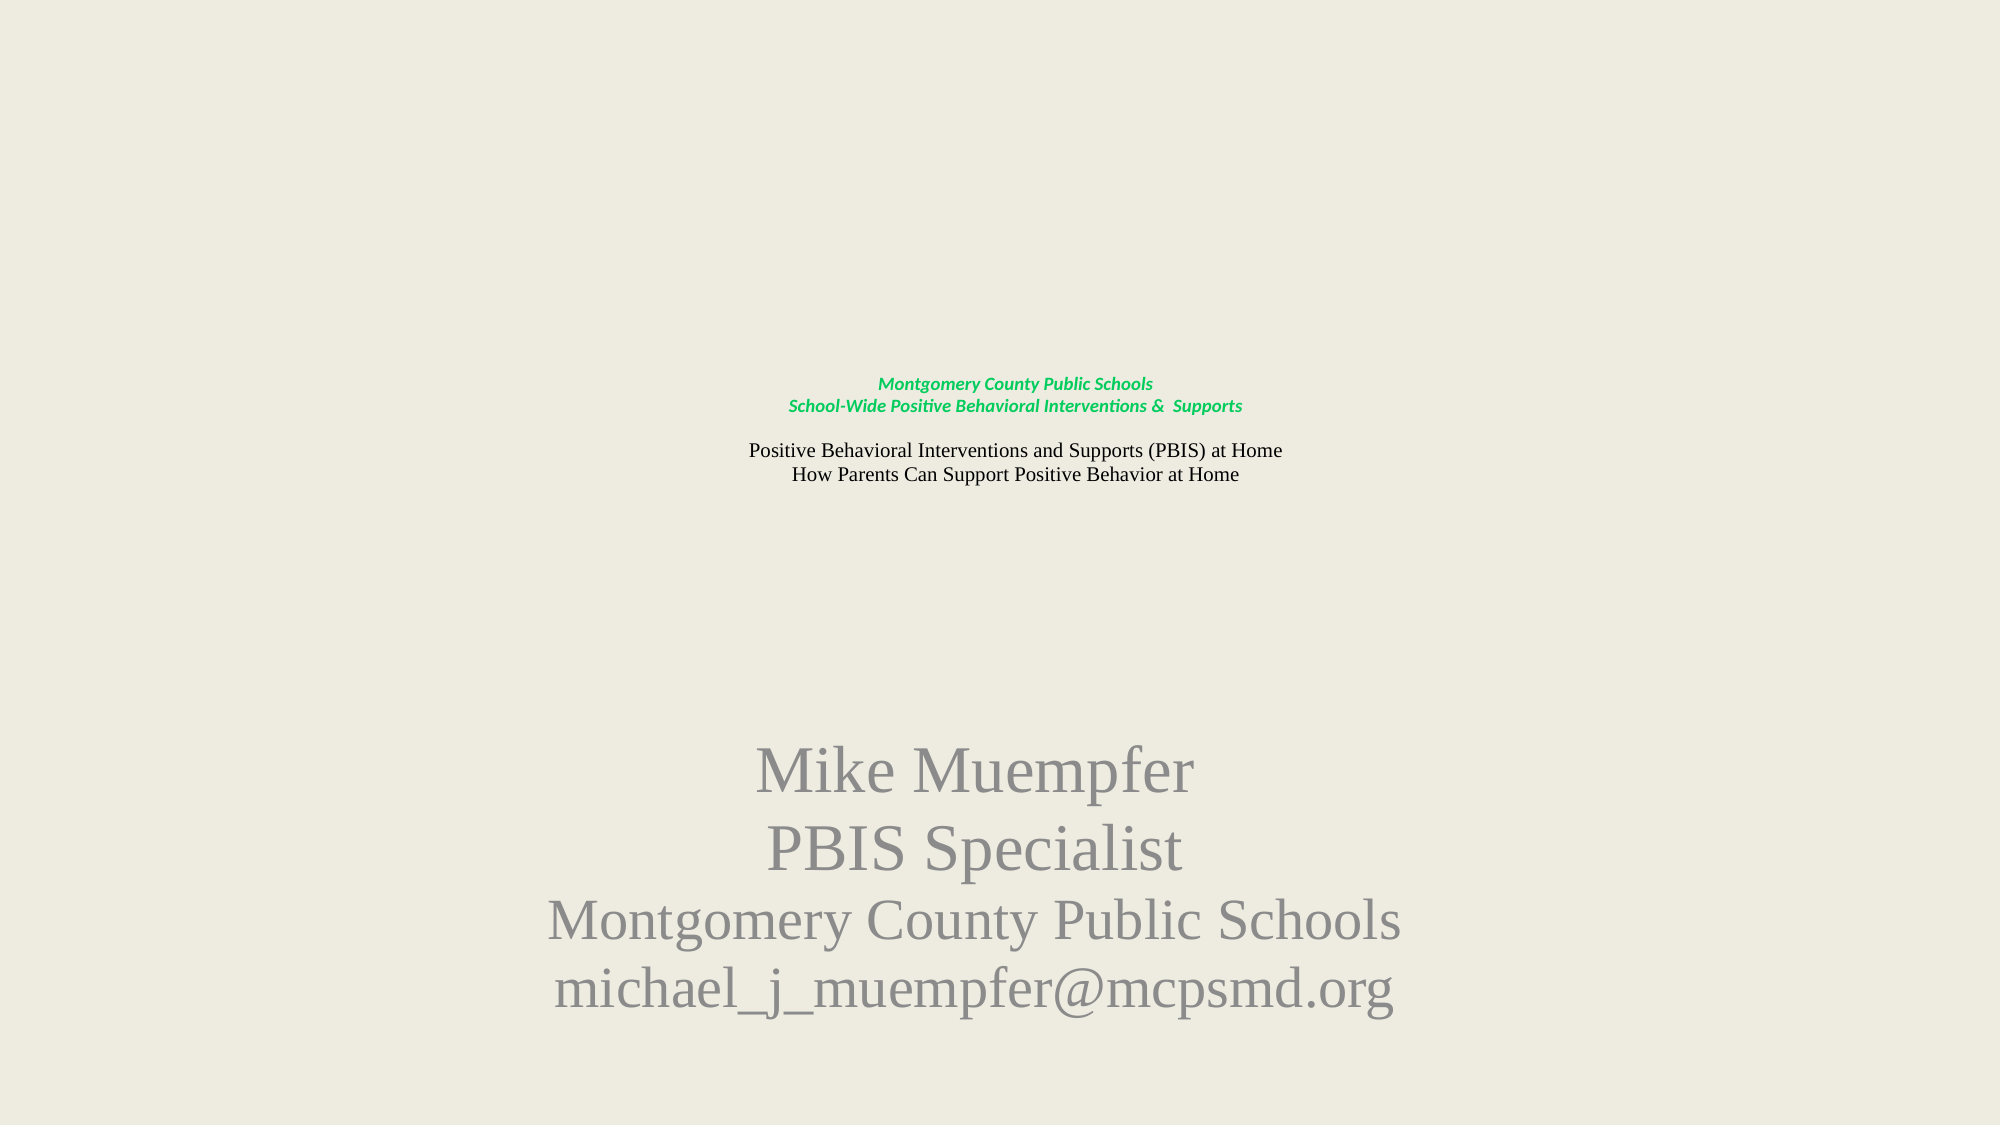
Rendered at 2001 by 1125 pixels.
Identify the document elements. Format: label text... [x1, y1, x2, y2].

subtitle Mike Muempfer PBIS Specialist Montgomery County Public Schools michael_j_muempfer@mcpsmd.org [425, 734, 1525, 1035]
title Montgomery County Public Schools School-Wide Positive Behavioral Interventions & Supports Positive Behavioral Interventions and Supports (PBIS) at Home How Parents Can Support Positive Behavior at Home [378, 362, 1654, 550]
